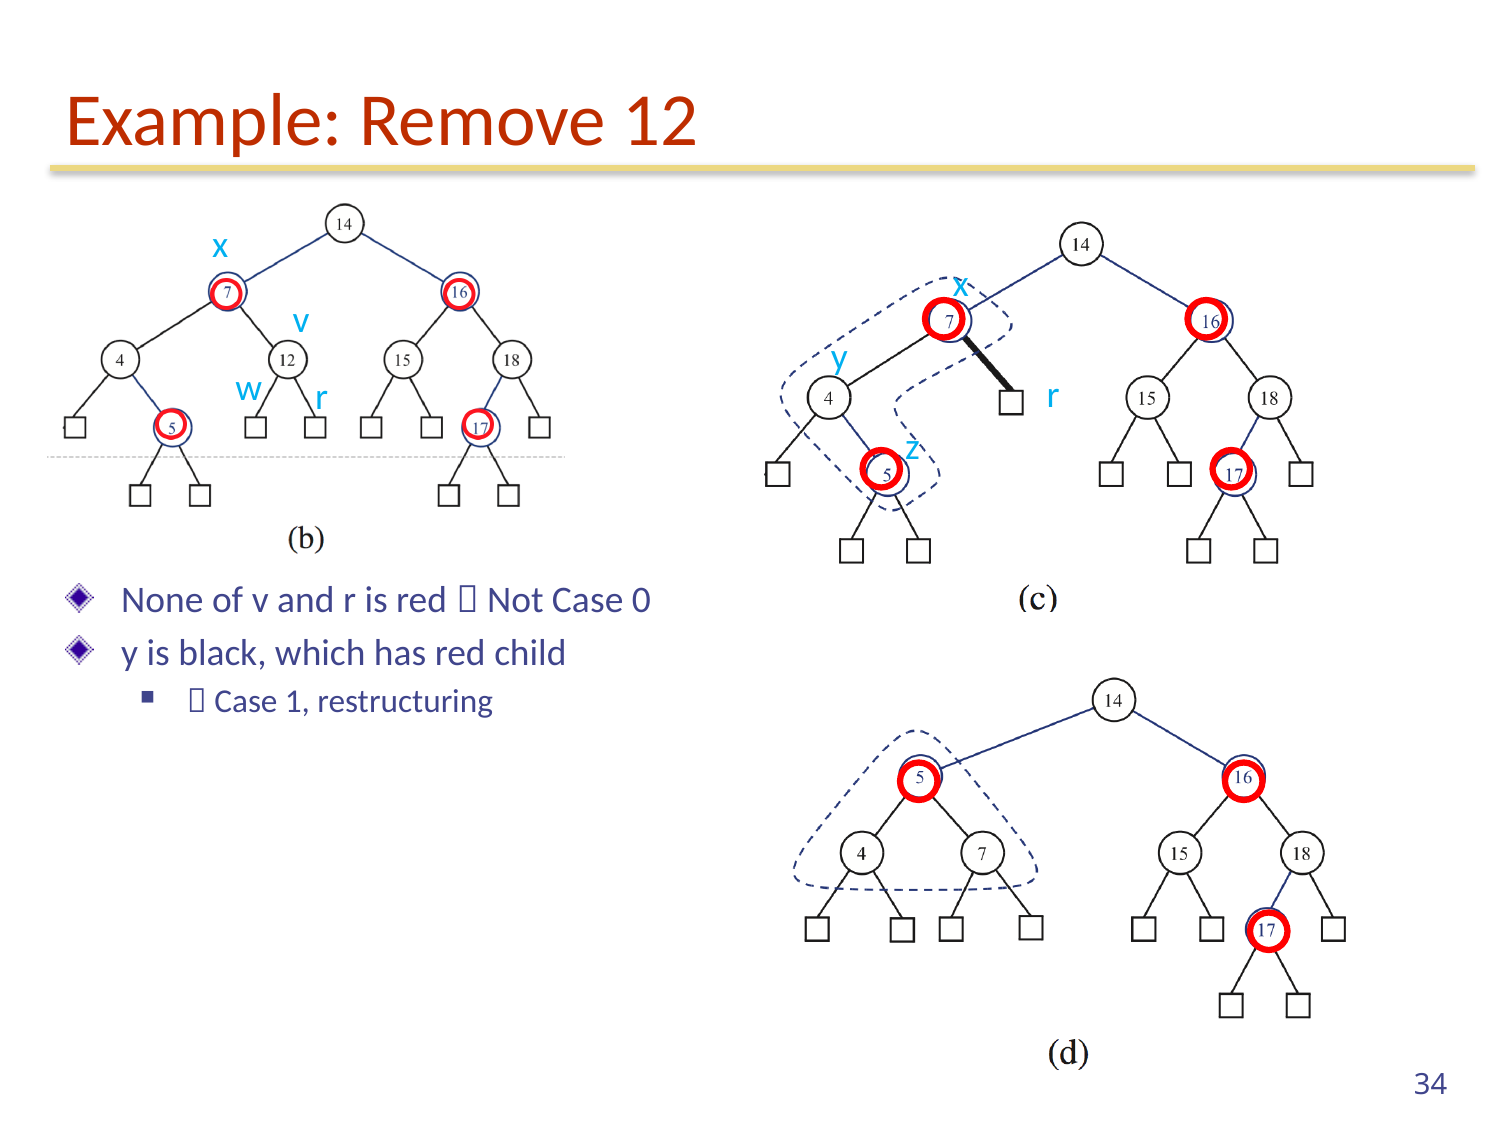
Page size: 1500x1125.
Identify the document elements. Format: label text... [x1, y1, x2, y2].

picture [47, 193, 565, 569]
list None of v and r is red  Not Case 0 y is black, which has red child  Case 1, restructuring [49, 567, 751, 1038]
picture [762, 662, 1370, 1084]
slide_number 34 [1149, 1037, 1463, 1113]
picture [65, 583, 94, 613]
picture [65, 635, 94, 665]
picture [737, 190, 1329, 612]
title Example: Remove 12 [49, 49, 1476, 168]
